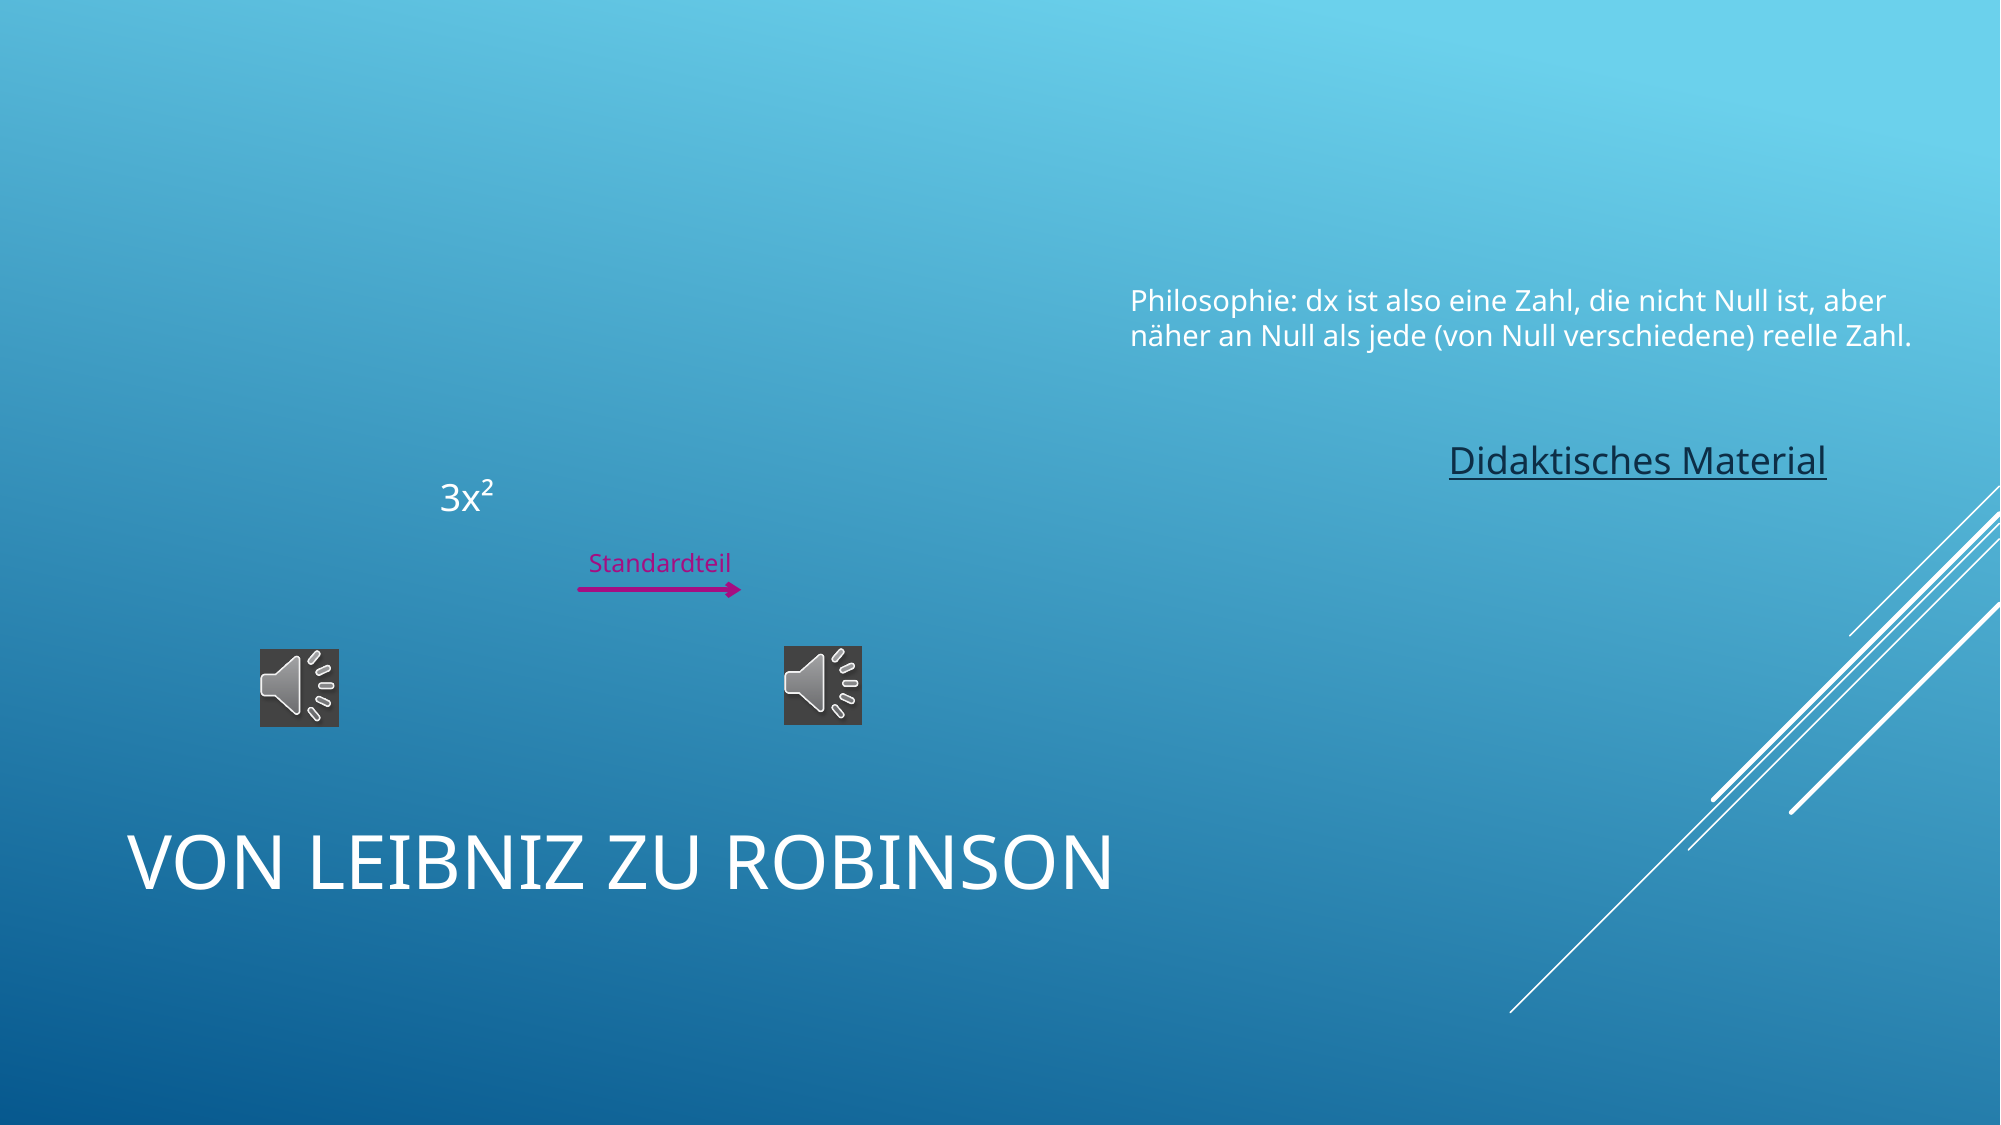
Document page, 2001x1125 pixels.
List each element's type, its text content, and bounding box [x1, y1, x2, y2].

text_box Didaktisches Material [1433, 429, 1843, 496]
title Von Leibniz zu Robinson [112, 736, 1513, 984]
picture [783, 645, 864, 726]
text_box Philosophie: dx ist also eine Zahl, die nicht Null ist, aber näher an Null als jede (von Null verschiedene) reelle Zahl. [1115, 275, 2000, 360]
picture [259, 647, 340, 729]
text_box Standardteil [574, 539, 747, 585]
